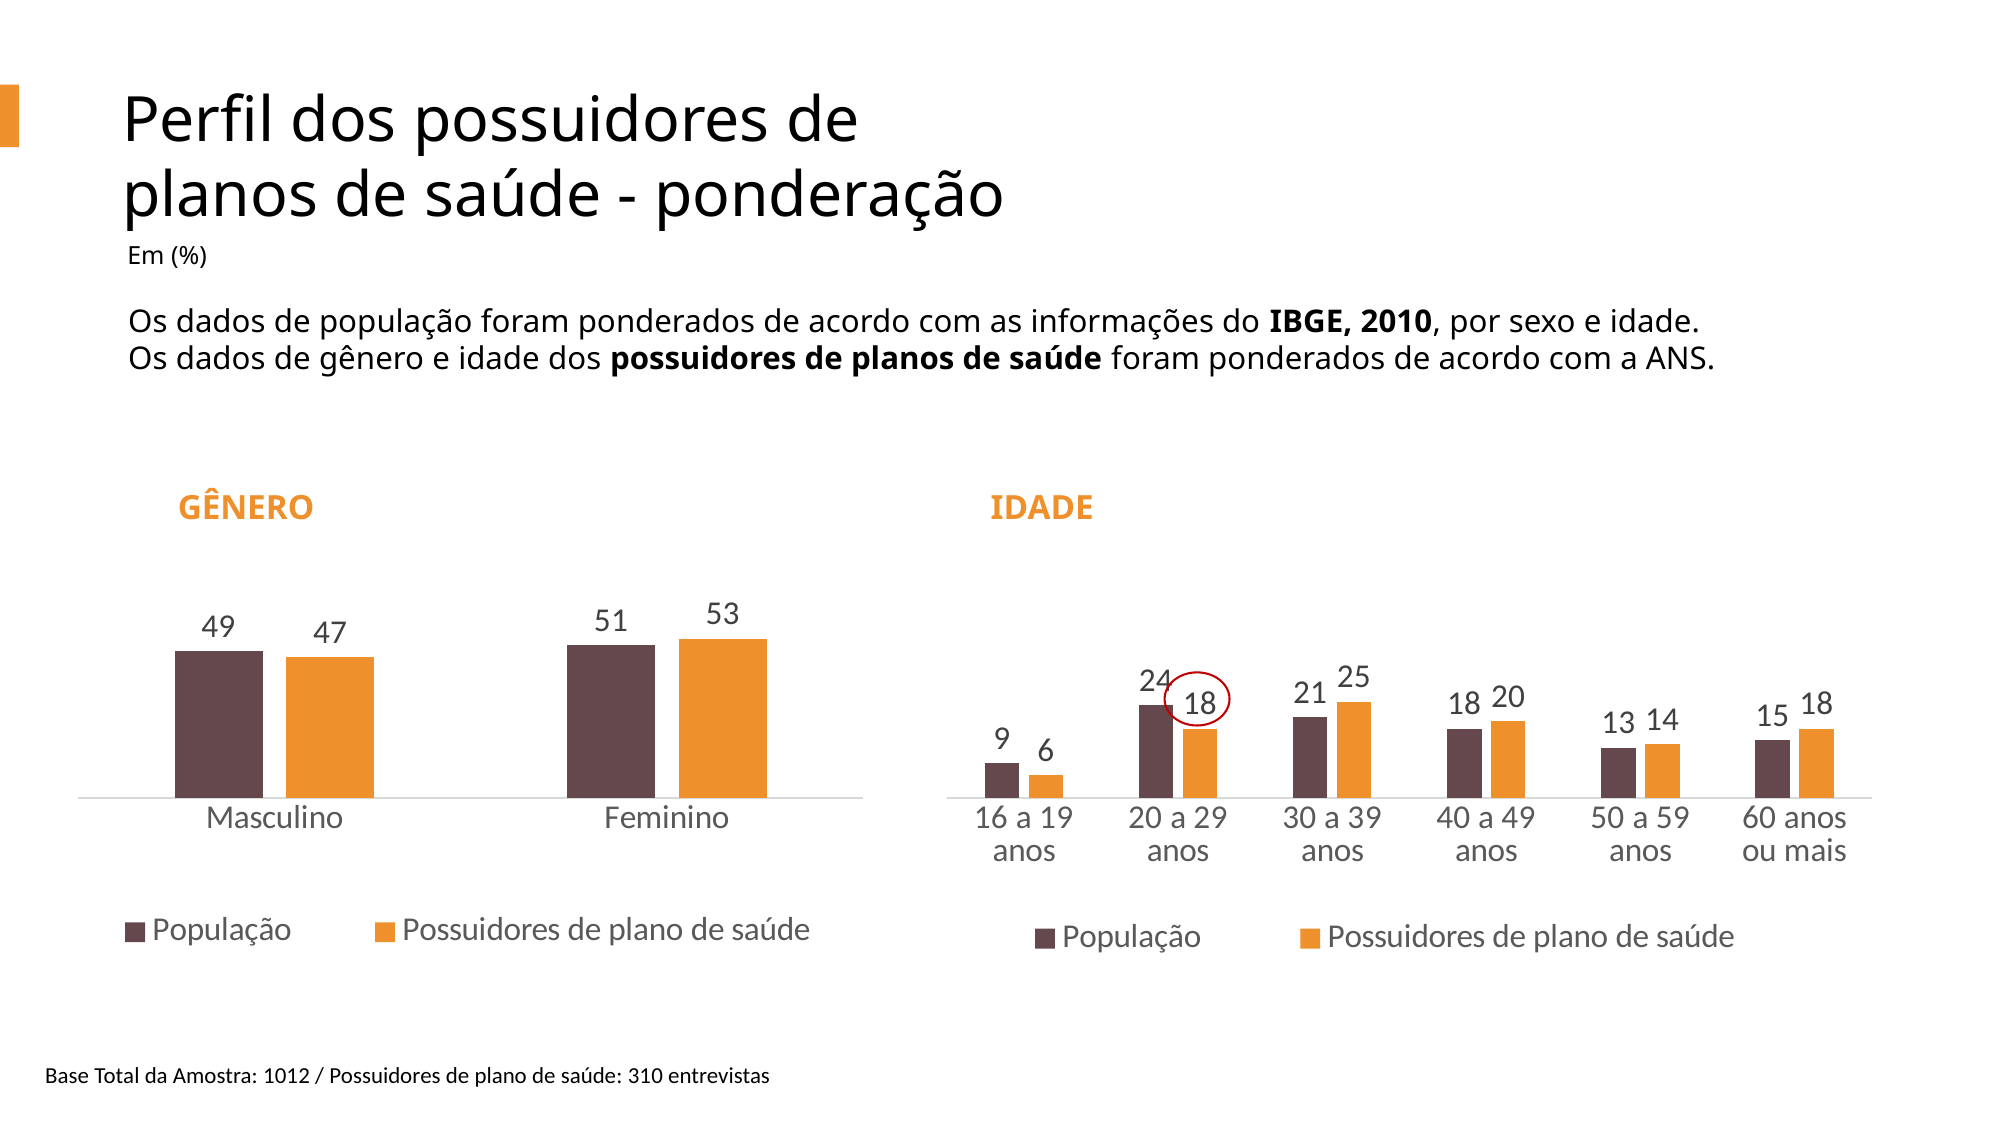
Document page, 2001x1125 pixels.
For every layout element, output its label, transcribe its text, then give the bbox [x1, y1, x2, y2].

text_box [945, 385, 1873, 985]
text_box Base Total da Amostra: 1012 / Possuidores de plano de saúde: 310 entrevistas [30, 1053, 972, 1096]
chart [49, 385, 883, 985]
text_box Em (%) [112, 232, 222, 277]
text_box Os dados de população foram ponderados de acordo com as informações do IBGE, 2010, por sexo e idade. Os dados de gênero e idade dos possuidores de planos de saúde foram ponderados de acordo com a ANS. [113, 293, 1771, 384]
text_box [0, 84, 20, 148]
text_box Perfil dos possuidores de planos de saúde - ponderação [107, 71, 1073, 237]
